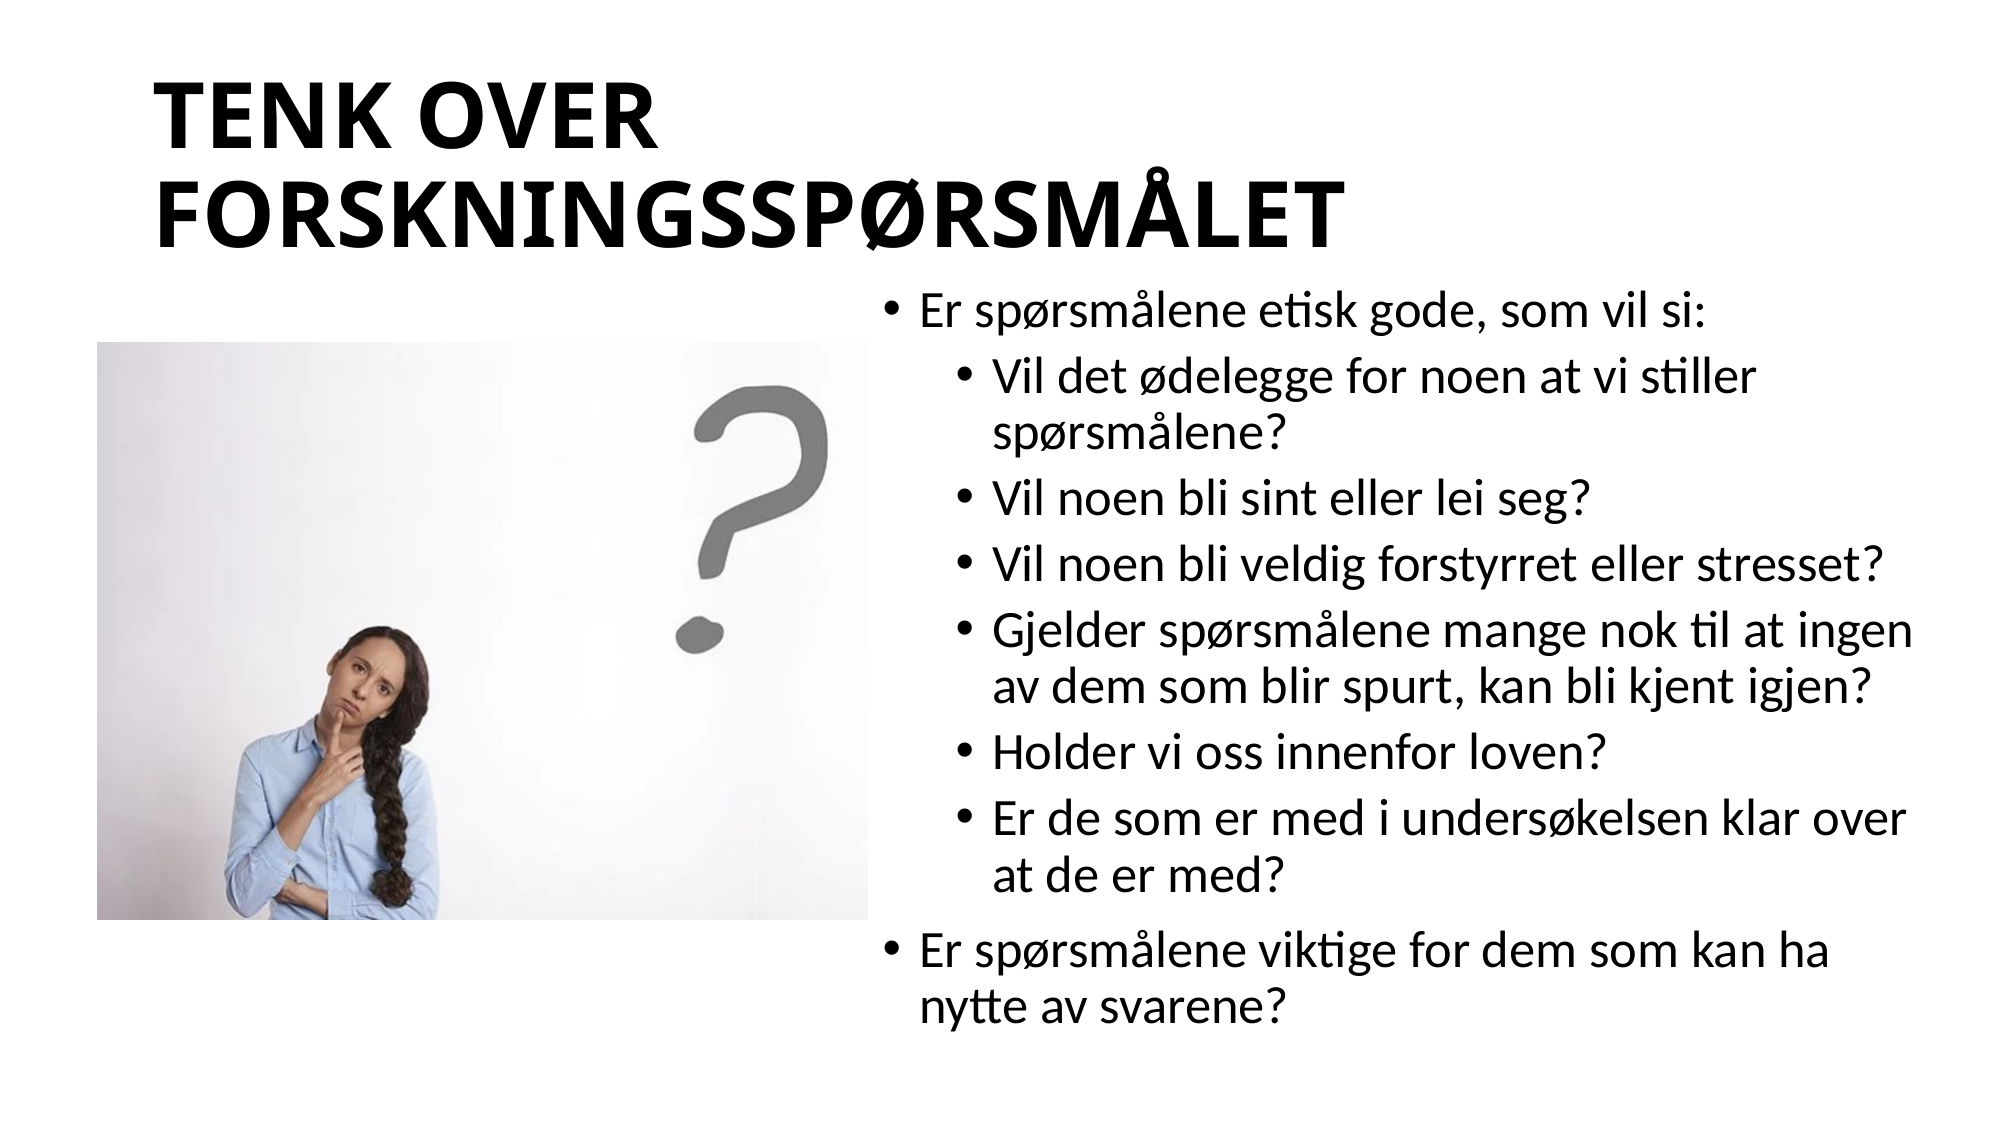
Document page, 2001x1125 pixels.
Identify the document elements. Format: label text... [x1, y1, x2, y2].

picture [97, 342, 868, 920]
list Er spørsmålene etisk gode, som vil si: Vil det ødelegge for noen at vi stiller spørsmålene? Vil noen bli sint eller lei seg? Vil noen bli veldig forstyrret eller stresset? Gjelder spørsmålene mange nok til at ingen av dem som blir spurt, kan bli kjent igjen? Holder vi oss innenfor loven? Er de som er med i undersøkelsen klar over at de er med? Er spørsmålene viktige for dem som kan ha nytte av svarene? [867, 274, 1959, 1052]
title TENK OVER FORSKNINGSSPØRSMÅLET [137, 59, 1863, 278]
